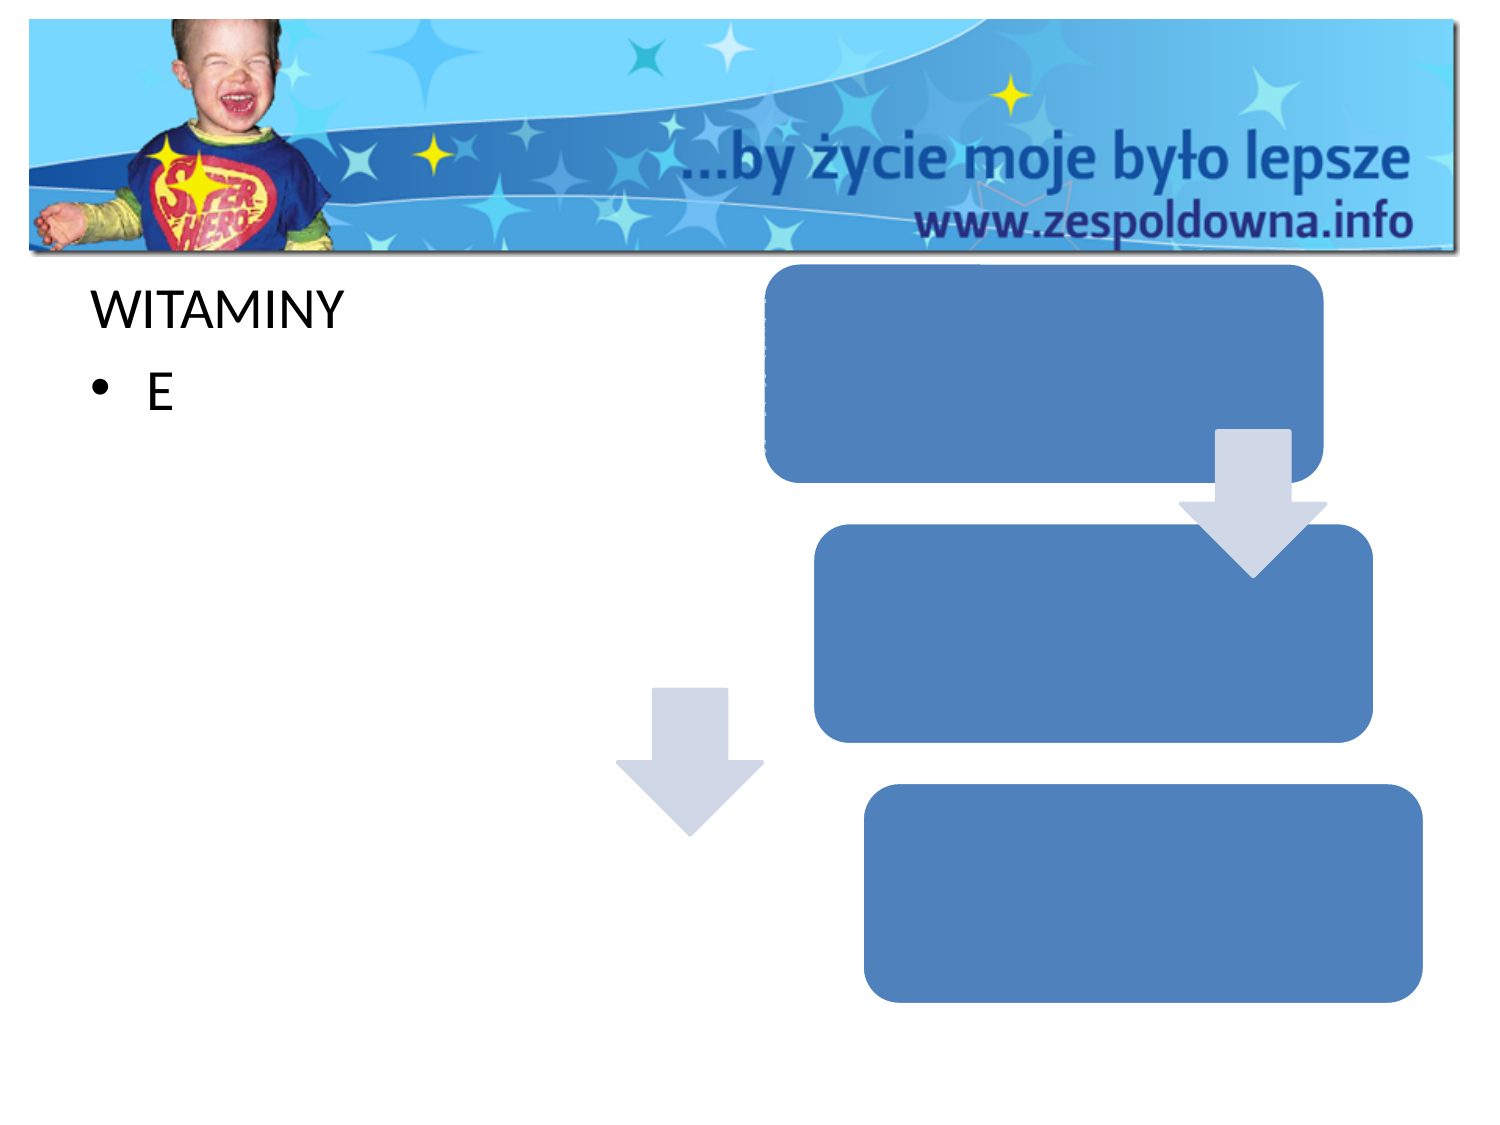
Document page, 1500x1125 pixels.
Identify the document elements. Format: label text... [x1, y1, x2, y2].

list WITAMINY E [75, 266, 738, 1005]
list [762, 266, 1426, 1006]
picture [29, 18, 1460, 257]
